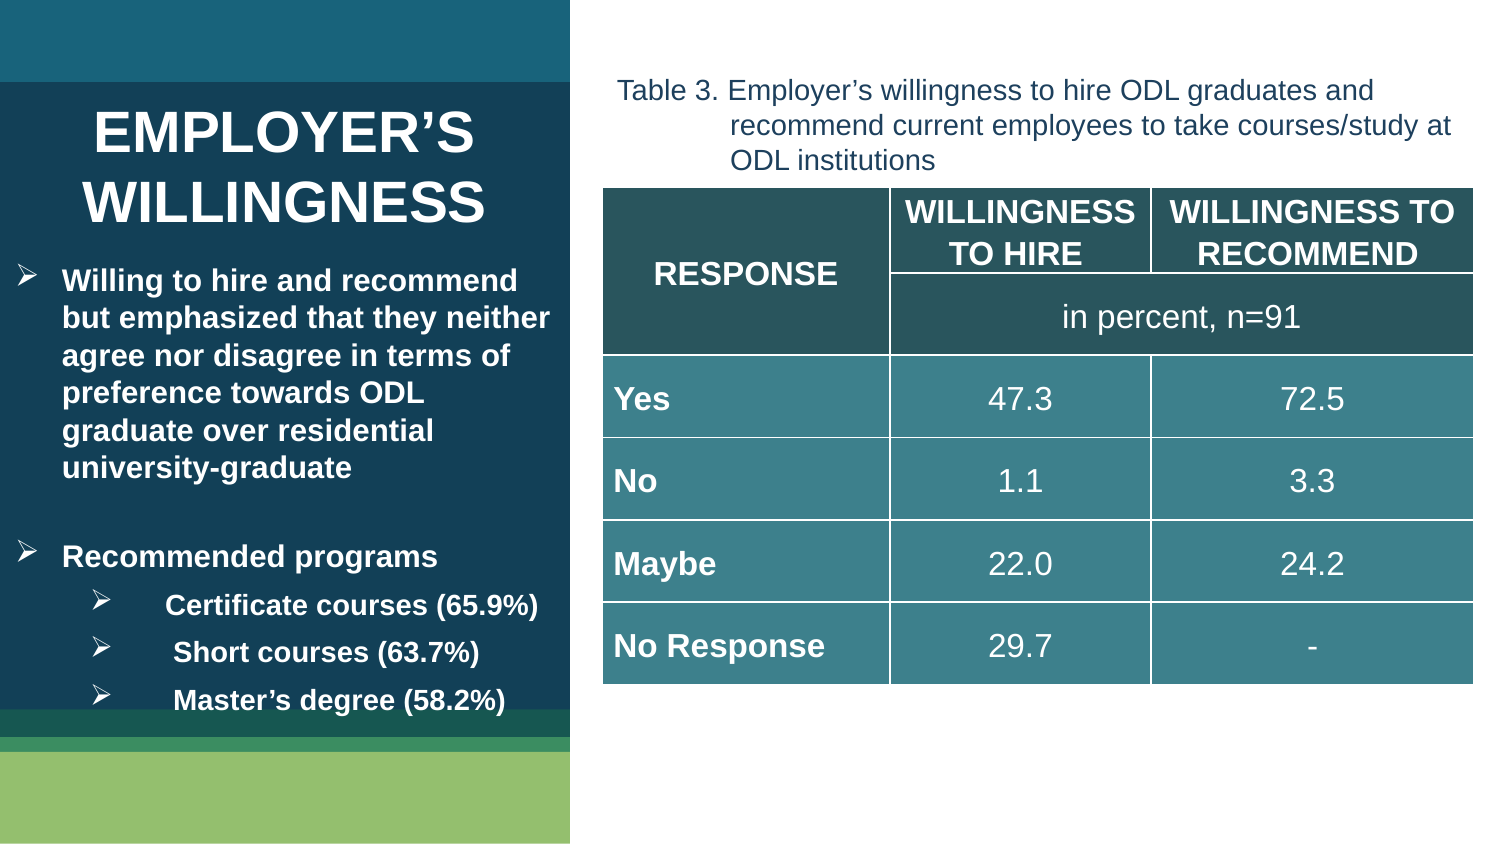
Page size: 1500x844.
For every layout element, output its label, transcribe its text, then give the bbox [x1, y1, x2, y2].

table_header RESPONSE [603, 188, 889, 354]
table_cell Yes [603, 356, 889, 437]
text_box EMPLOYER’S WILLINGNESS [0, 82, 570, 245]
table_cell 29.7 [891, 603, 1150, 684]
table_cell 47.3 [891, 356, 1150, 437]
table_cell 3.3 [1152, 438, 1473, 519]
table_cell No [603, 438, 889, 519]
table_cell Maybe [603, 521, 889, 601]
text_box Willing to hire and recommend but emphasized that they neither agree nor disagree in terms of preference towards ODL graduate over residential university-graduate Recommended programs Certificate courses (65.9%) Short courses (63.7%) Master’s degree (58.2%) [0, 245, 570, 799]
table_cell No Response [603, 603, 889, 684]
table_cell in percent, n=91 [891, 274, 1473, 354]
text_box Table 3. Employer’s willingness to hire ODL graduates and recommend current employees to take courses/study at ODL institutions [602, 64, 1474, 174]
table_header WILLINGNESS TO RECOMMEND [1152, 188, 1473, 272]
table_cell 24.2 [1152, 521, 1473, 601]
table_header WILLINGNESS TO HIRE [891, 188, 1150, 272]
table_cell - [1152, 603, 1473, 684]
table_cell 1.1 [891, 438, 1150, 519]
table_cell 22.0 [891, 521, 1150, 601]
table_cell 72.5 [1152, 356, 1473, 437]
